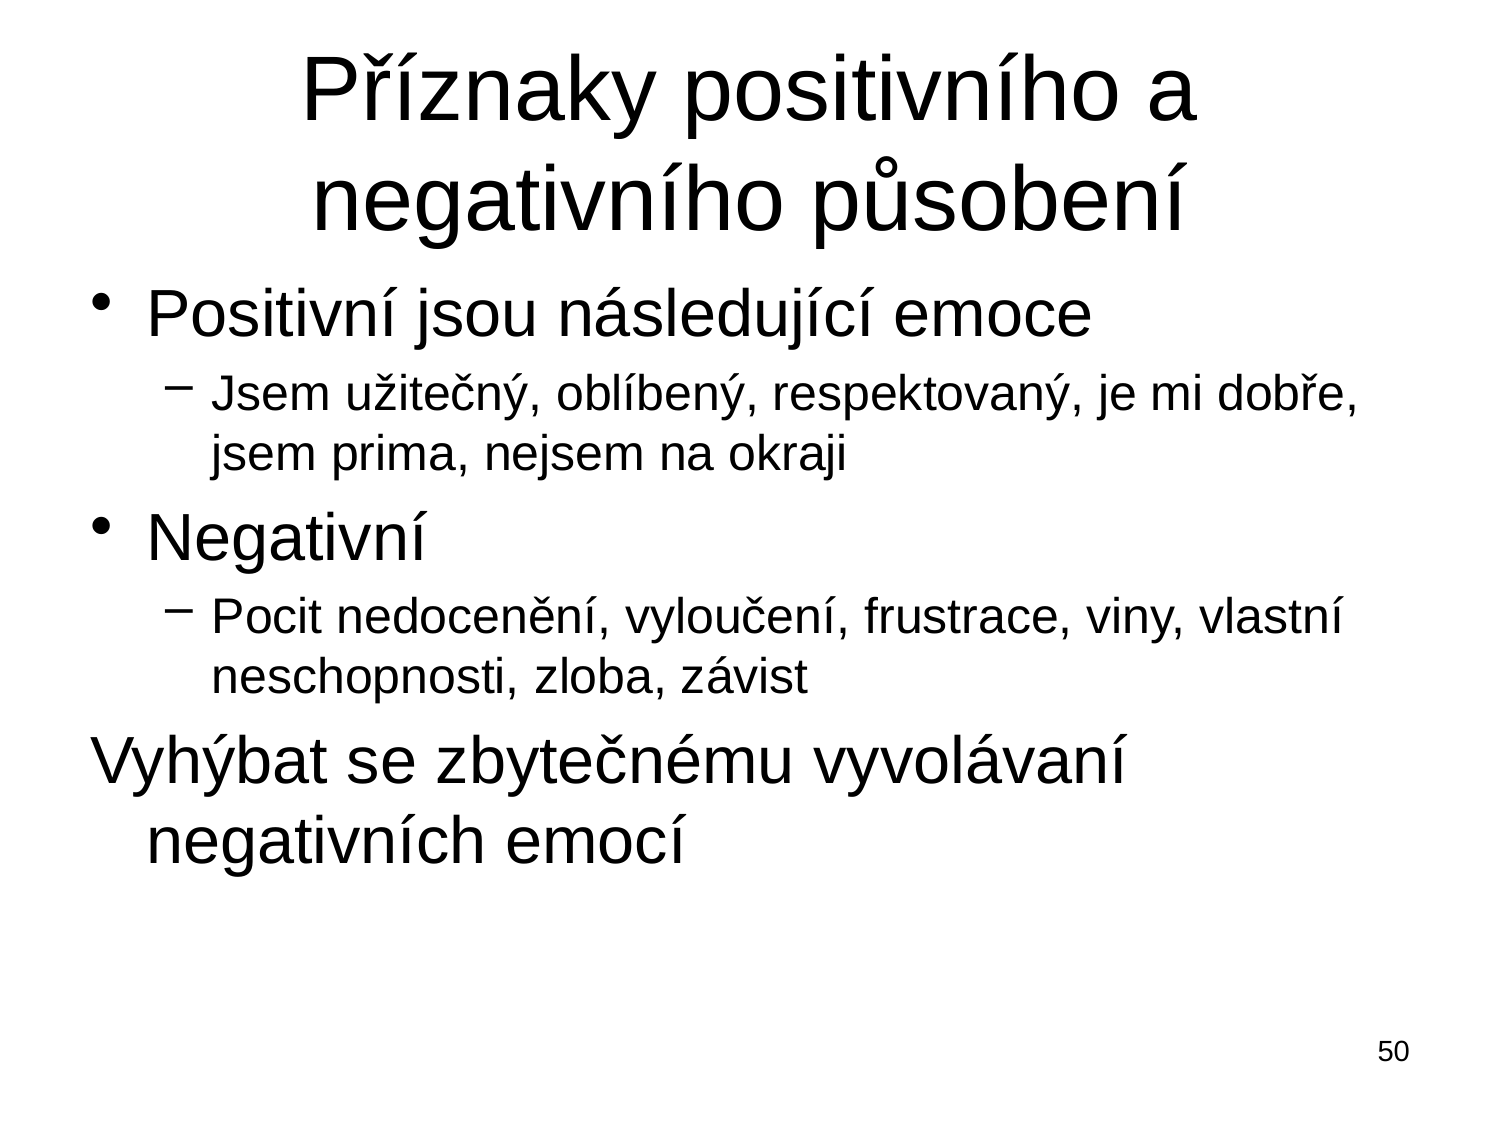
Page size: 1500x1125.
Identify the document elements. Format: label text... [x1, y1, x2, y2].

list Positivní jsou následující emoce Jsem užitečný, oblíbený, respektovaný, je mi dobře, jsem prima, nejsem na okraji Negativní Pocit nedocenění, vyloučení, frustrace, viny, vlastní neschopnosti, zloba, závist Vyhýbat se zbytečnému vyvolávaní negativních emocí [74, 262, 1426, 1006]
title Příznaky positivního a negativního působení [74, 44, 1426, 233]
slide_number 50 [1074, 1024, 1426, 1103]
